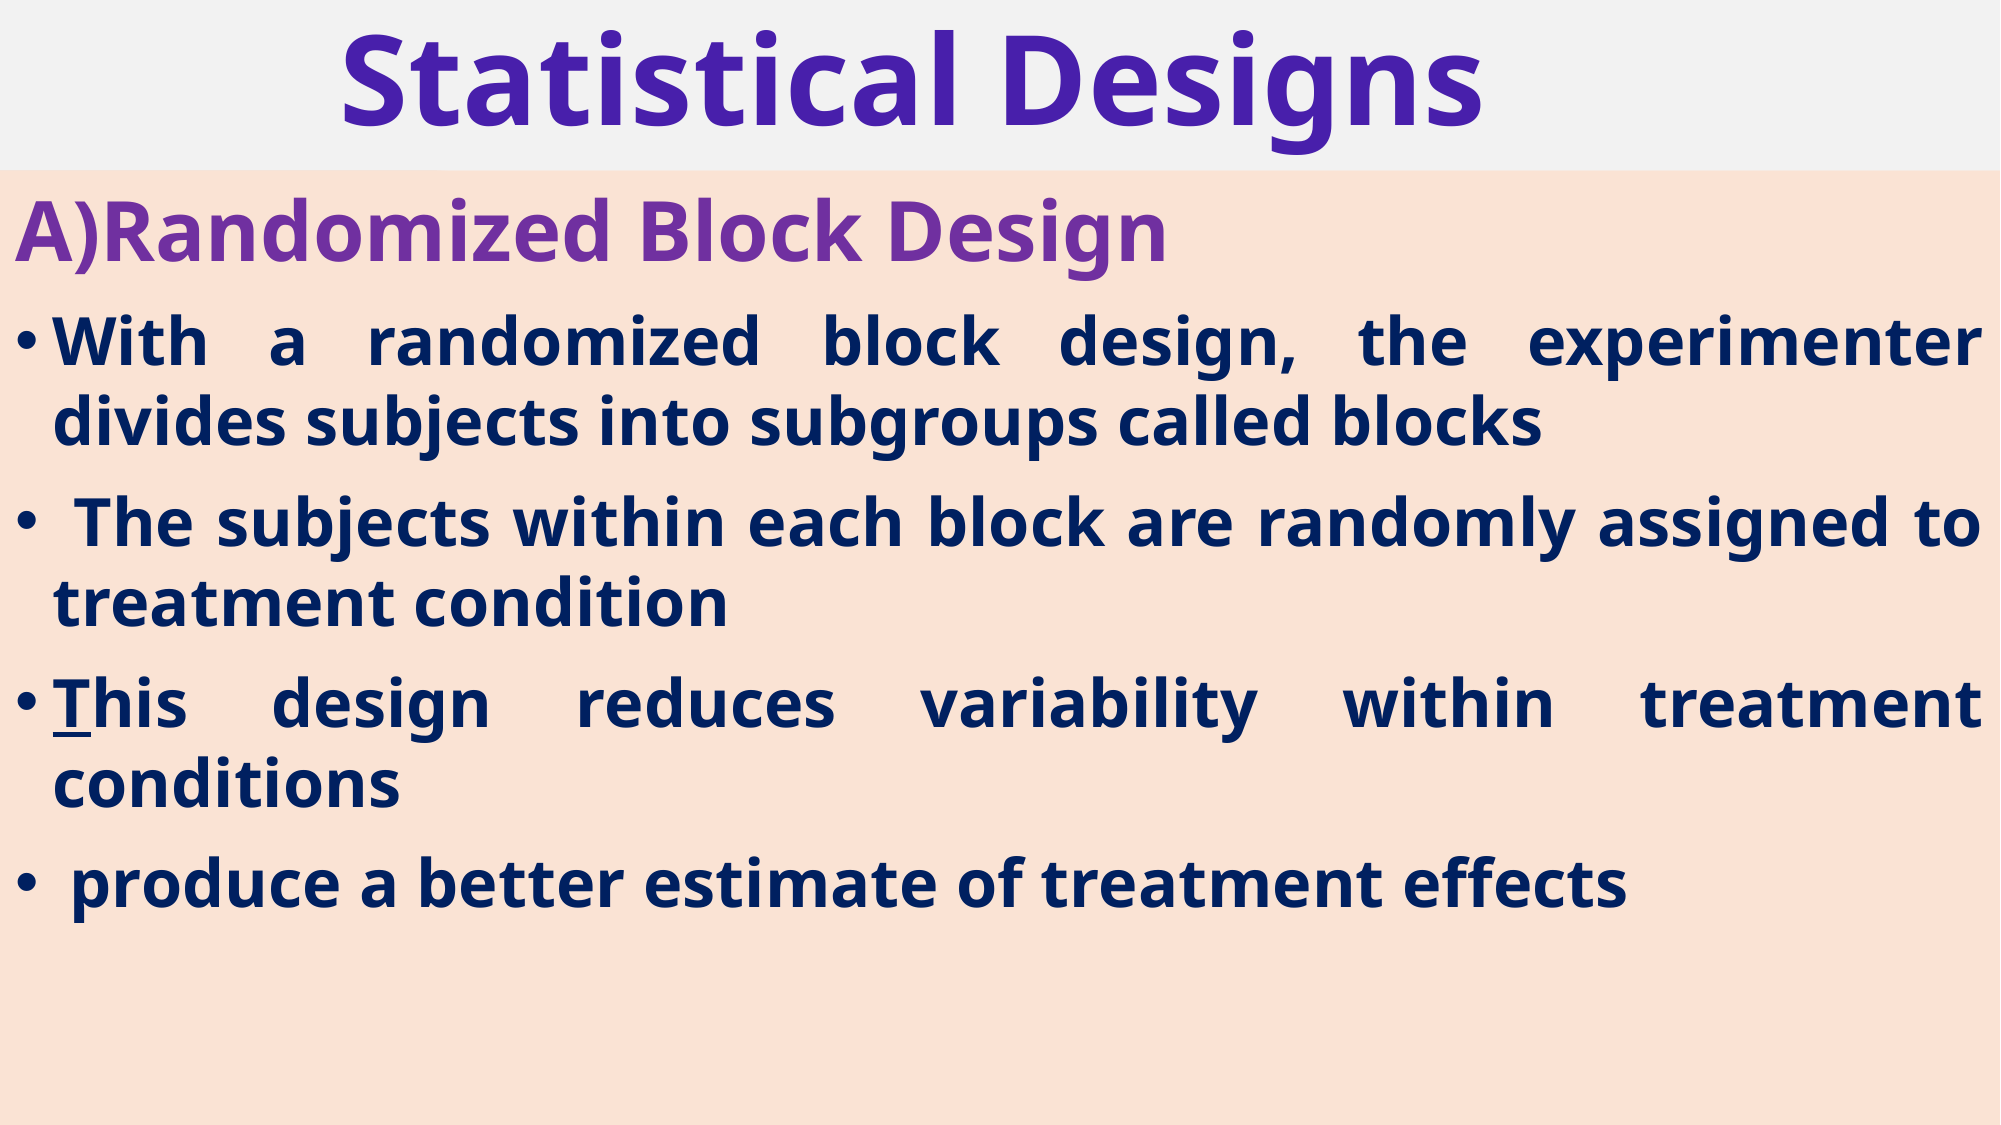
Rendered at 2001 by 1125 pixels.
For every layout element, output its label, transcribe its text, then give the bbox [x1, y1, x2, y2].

title Statistical Designs [0, 0, 2000, 170]
list A)Randomized Block Design With a randomized block design, the experimenter divides subjects into subgroups called blocks The subjects within each block are randomly assigned to treatment condition This design reduces variability within treatment conditions produce a better estimate of treatment effects [0, 170, 2000, 1125]
